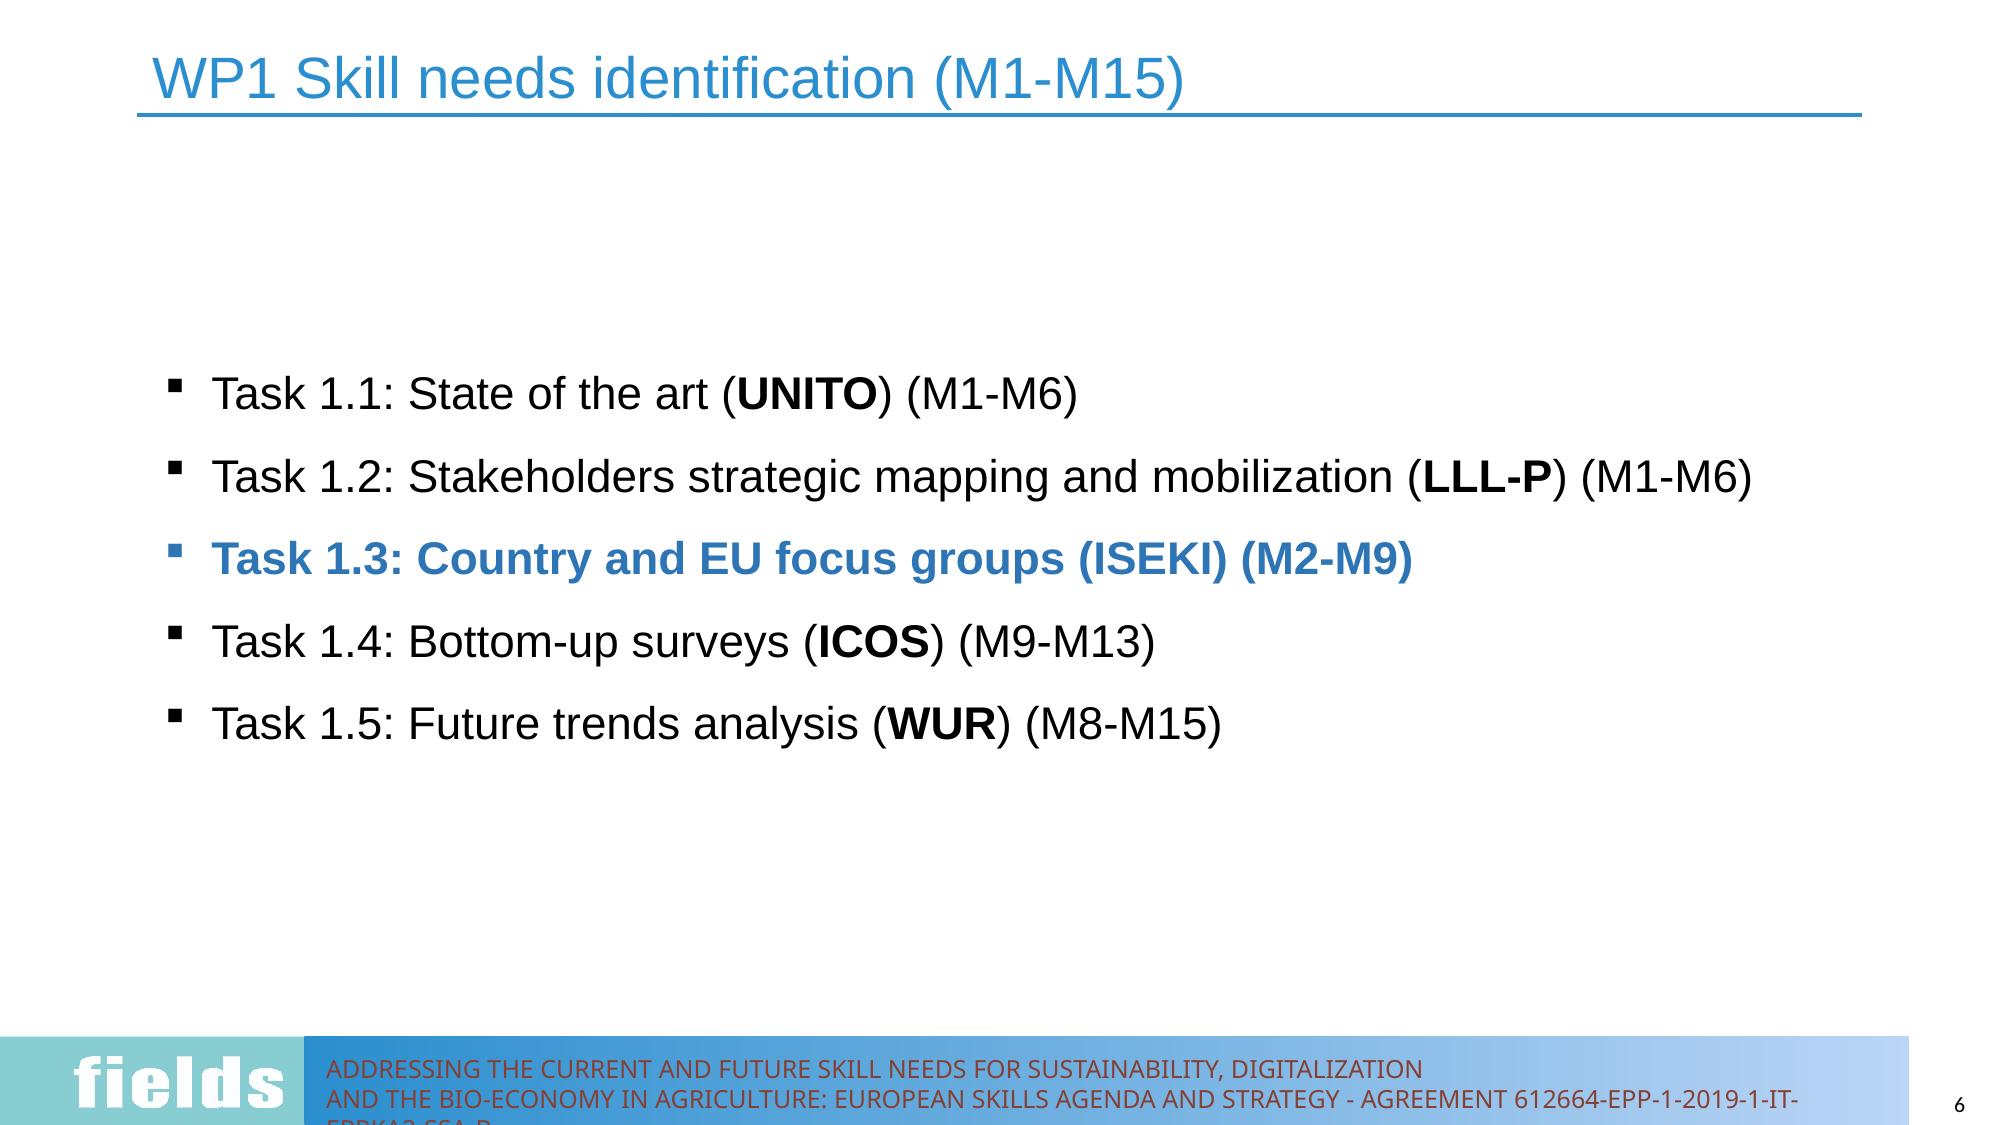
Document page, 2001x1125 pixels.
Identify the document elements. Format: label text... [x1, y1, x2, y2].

slide_number 6 [1530, 1085, 1981, 1123]
text_box WP1 Skill needs identification (M1-M15) [137, 40, 1863, 130]
picture [70, 1056, 283, 1108]
text_box Task 1.1: State of the art (UNITO) (M1-M6) Task 1.2: Stakeholders strategic mapping and mobilization (LLL-P) (M1-M6) Task 1.3: Country and EU focus groups (ISEKI) (M2-M9) Task 1.4: Bottom-up surveys (ICOS) (M9-M13) Task 1.5: Future trends analysis (WUR) (M8-M15) [149, 329, 1807, 756]
